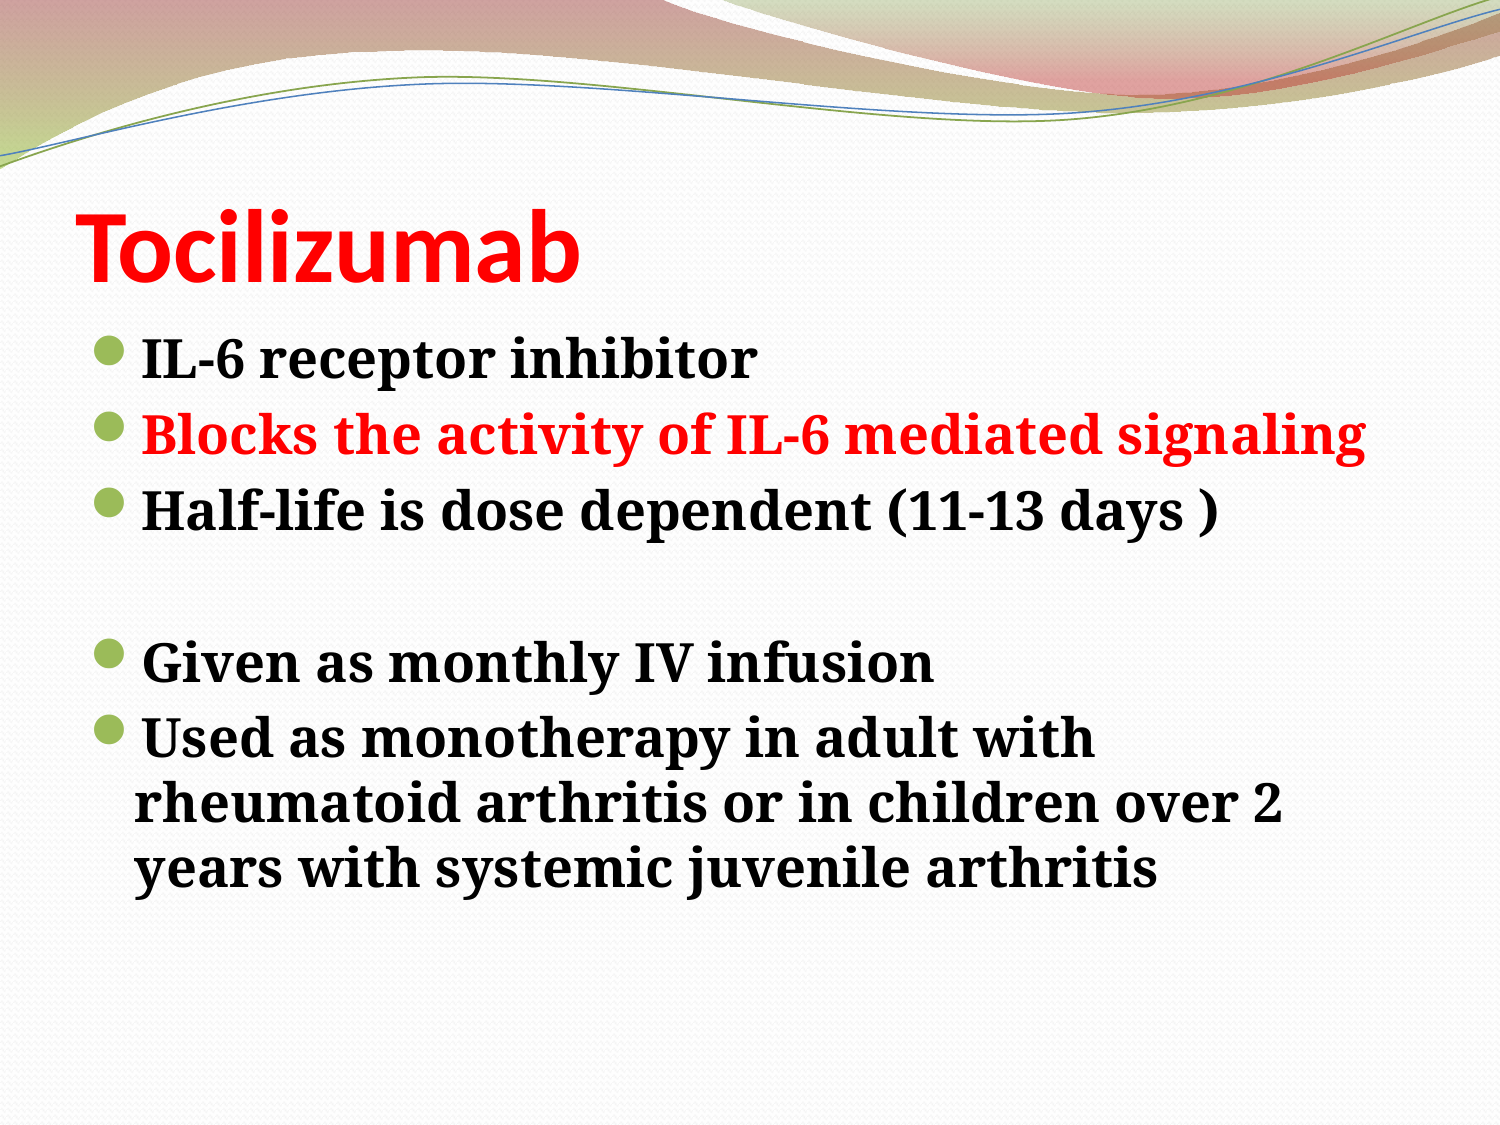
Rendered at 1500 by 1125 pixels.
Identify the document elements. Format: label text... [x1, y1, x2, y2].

title Tocilizumab [75, 115, 1425, 303]
list IL-6 receptor inhibitor Blocks the activity of IL-6 mediated signaling Half-life is dose dependent (11-13 days ) Given as monthly IV infusion Used as monotherapy in adult with rheumatoid arthritis or in children over 2 years with systemic juvenile arthritis [75, 317, 1425, 1038]
